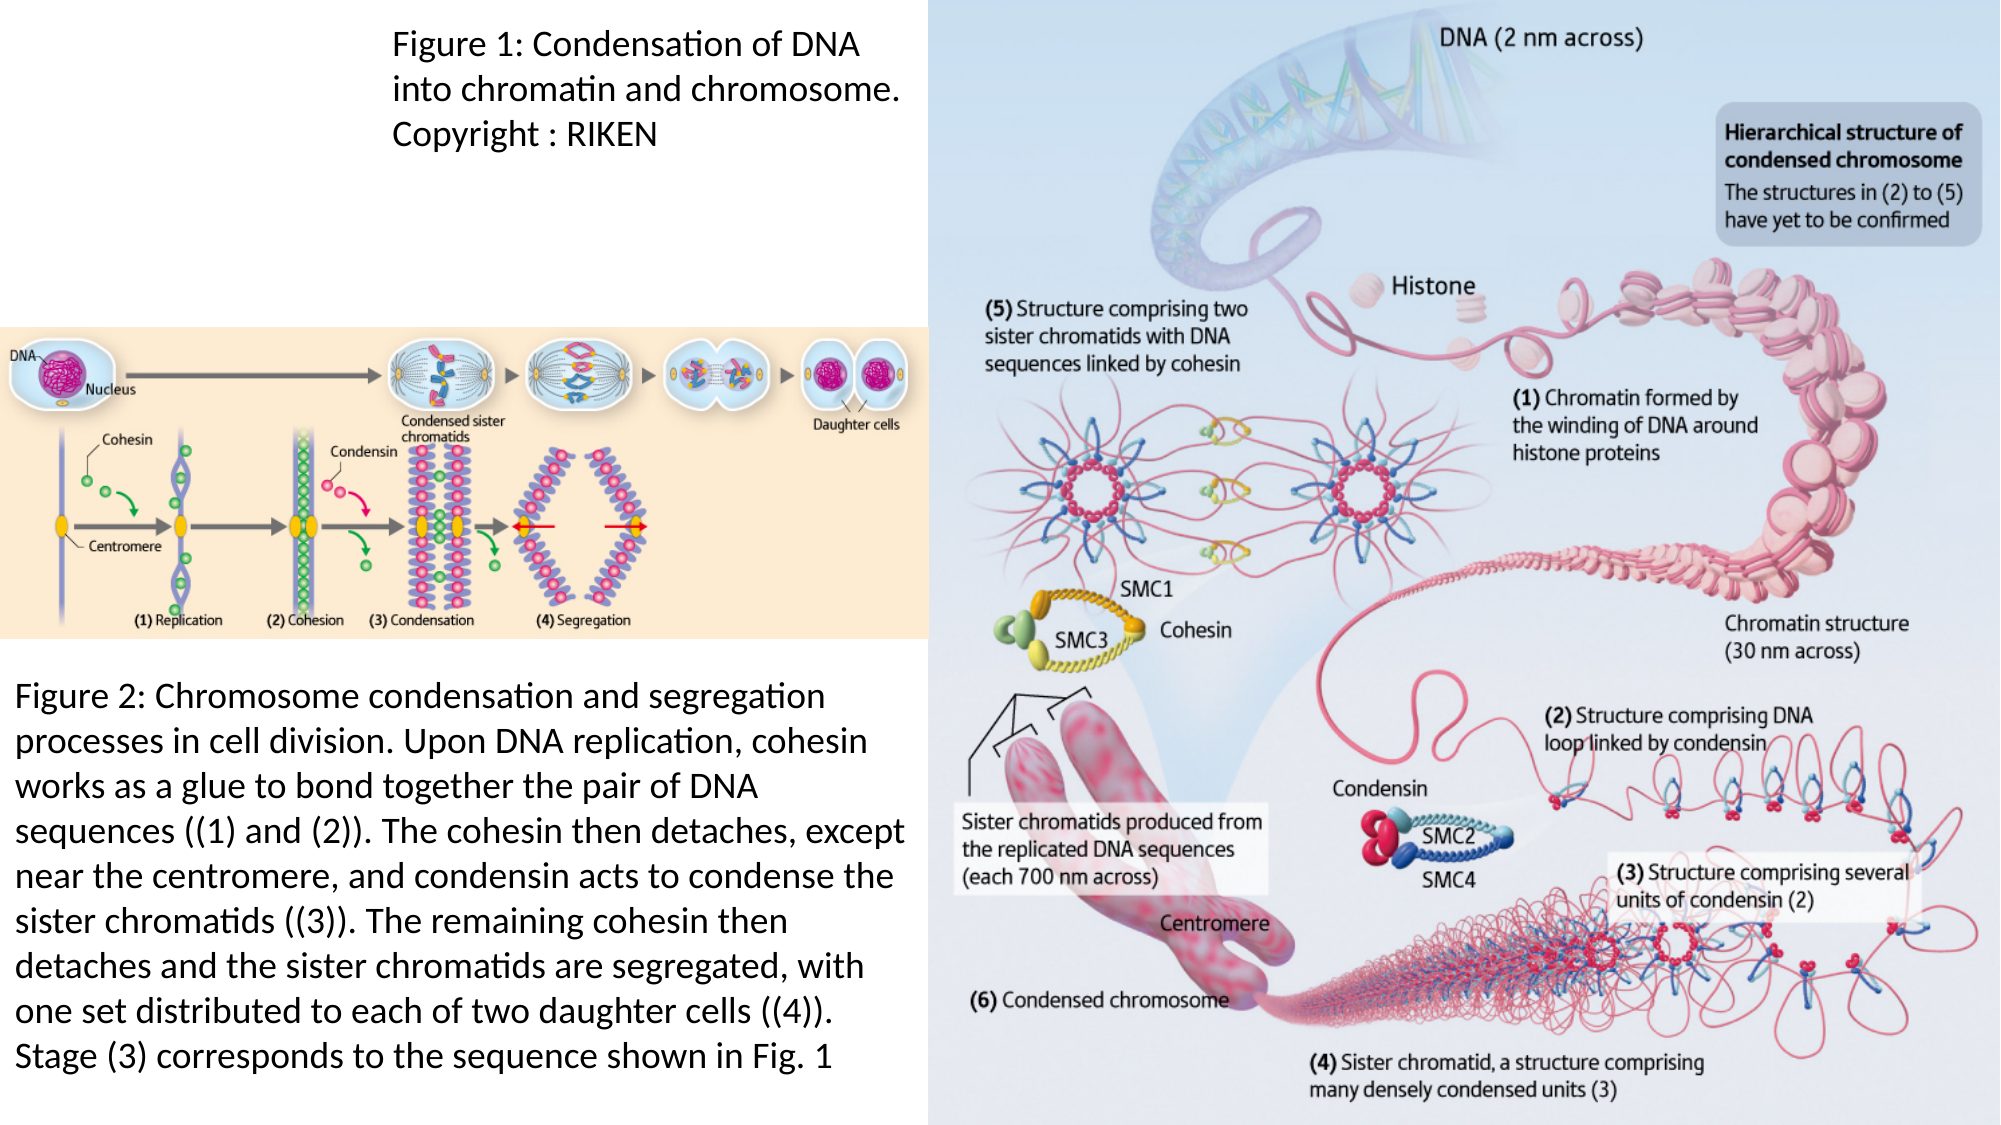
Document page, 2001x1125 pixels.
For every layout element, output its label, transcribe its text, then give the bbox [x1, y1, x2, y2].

picture [0, 0, 2000, 1125]
text_box Figure 1: Condensation of DNA into chromatin and chromosome. Copyright : RIKEN [377, 12, 928, 162]
text_box Figure 2: Chromosome condensation and segregation processes in cell division. Upon DNA replication, cohesin works as a glue to bond together the pair of DNA sequences ((1) and (2)). The cohesin then detaches, except near the centromere, and condensin acts to condense the sister chromatids ((3)). The remaining cohesin then detaches and the sister chromatids are segregated, with one set distributed to each of two daughter cells ((4)). Stage (3) corresponds to the sequence shown in Fig. 1 [0, 664, 928, 1084]
